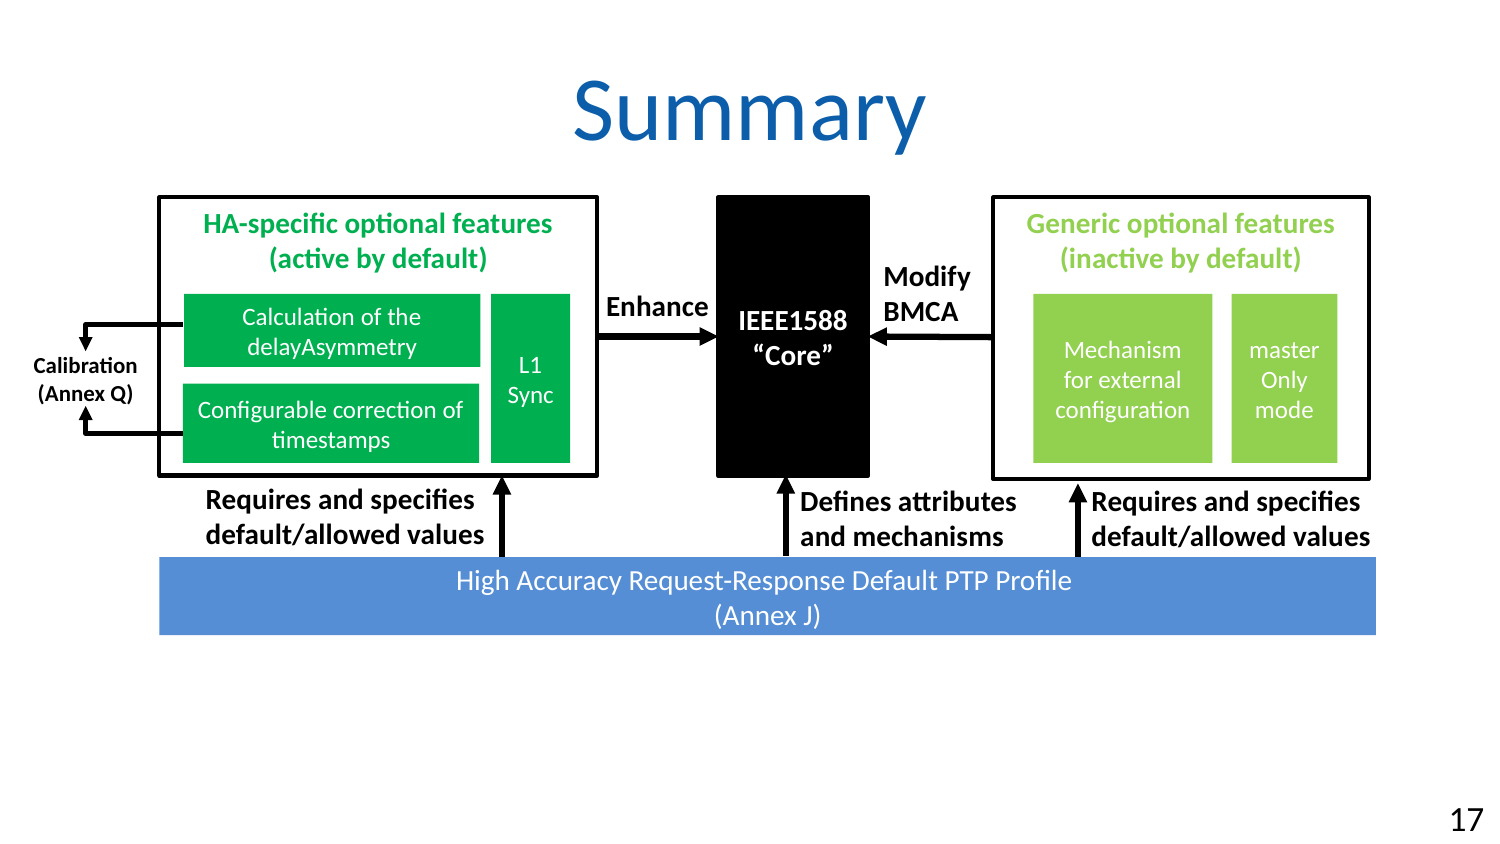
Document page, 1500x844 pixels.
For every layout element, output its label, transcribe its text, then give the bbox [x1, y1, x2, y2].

text_box IEEE1588 “Core” [716, 195, 870, 478]
text_box Requires and specifies default/allowed values [1076, 475, 1386, 560]
text_box High Accuracy Request-Response Default PTP Profile (Annex J) [157, 555, 1378, 637]
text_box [85, 406, 184, 434]
text_box Mechanism for external configuration [1031, 292, 1214, 465]
text_box Configurable correction of timestamps [181, 382, 481, 465]
text_box Generic optional features (inactive by default) [991, 195, 1371, 481]
text_box Enhance [591, 279, 724, 330]
text_box HA-specific optional features (active by default) [157, 195, 599, 478]
text_box L1 Sync [489, 292, 572, 465]
title Summary [75, 33, 1425, 175]
text_box Defines attributes and mechanisms [787, 474, 1033, 555]
text_box Requires and specifies default/allowed values [190, 472, 500, 555]
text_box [85, 324, 184, 352]
text_box Modify BMCA [868, 250, 986, 335]
text_box Calculation of the delayAsymmetry [182, 292, 482, 369]
text_box master Only mode [1229, 292, 1339, 465]
text_box Calibration (Annex Q) [18, 350, 153, 406]
text_box 17 [1433, 788, 1500, 844]
